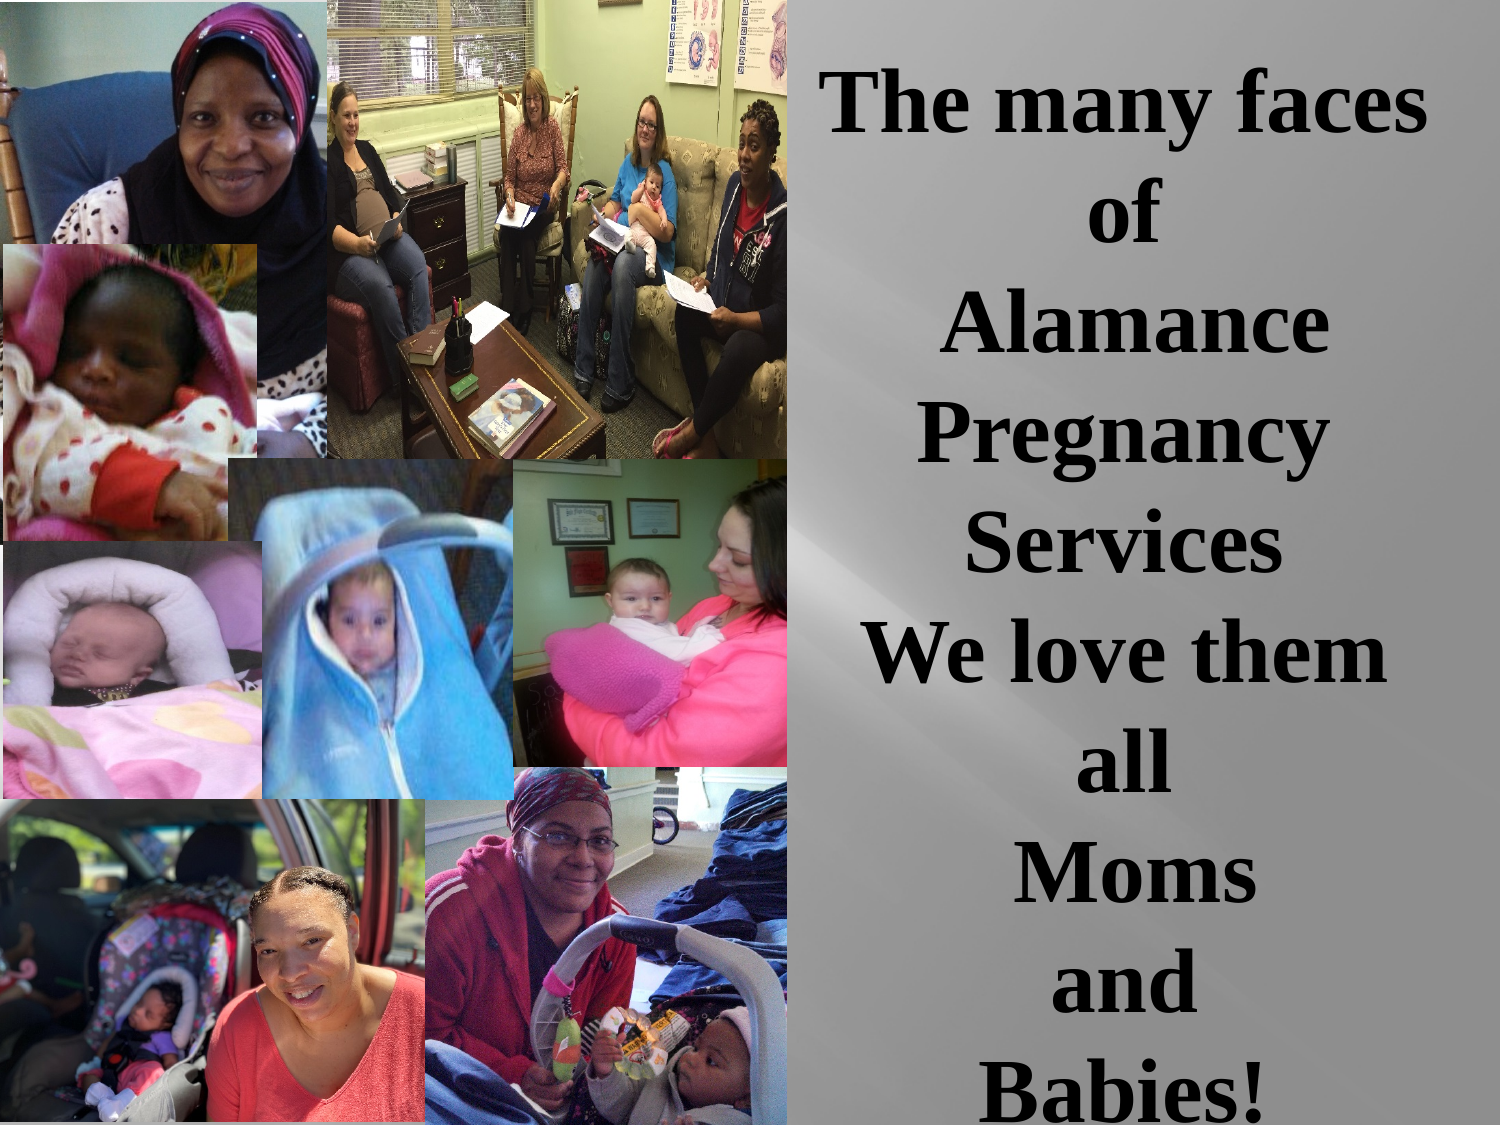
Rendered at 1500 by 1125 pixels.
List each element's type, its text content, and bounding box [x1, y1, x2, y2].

text_box The many faces of Alamance Pregnancy Services We love them all Moms and Babies! [826, 33, 1463, 1125]
picture [0, 0, 787, 1125]
